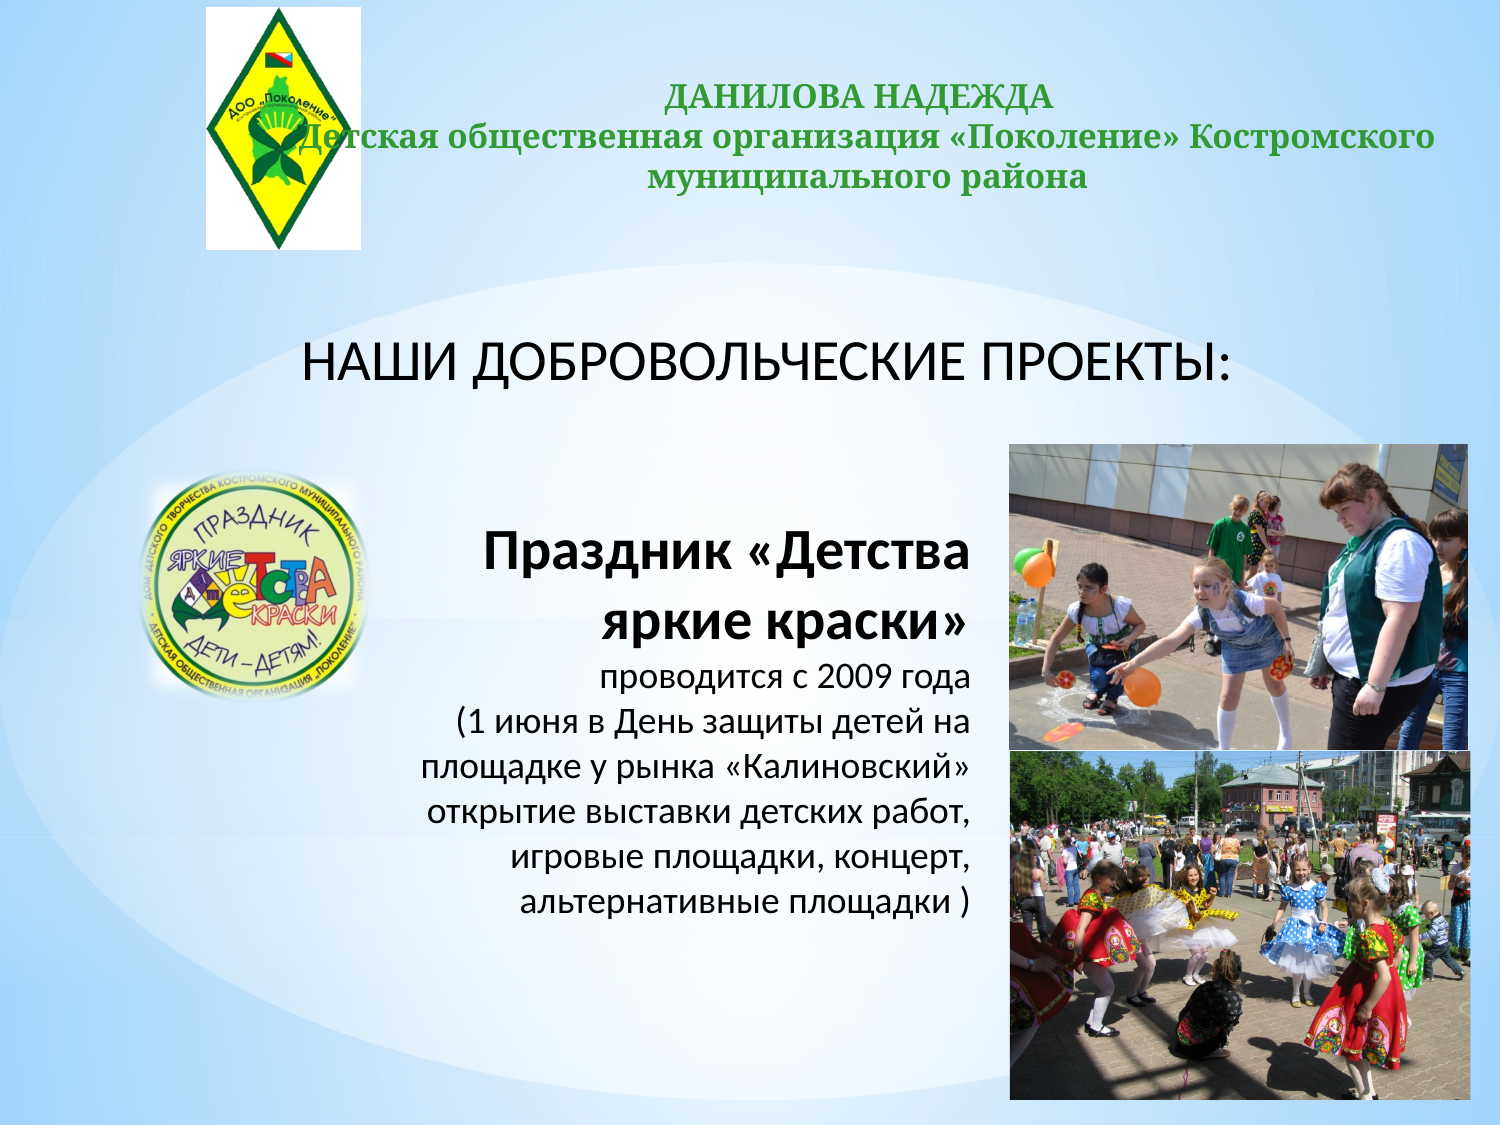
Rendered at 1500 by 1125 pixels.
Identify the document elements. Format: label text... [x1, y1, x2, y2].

text_box ДАНИЛОВА НАДЕЖДА Детская общественная организация «Поколение» Костромского муниципального района [367, 68, 1459, 203]
text_box Праздник «Детства яркие краски» проводится с 2009 года (1 июня в День защиты детей на площадке у рынка «Калиновский» открытие выставки детских работ, игровые площадки, концерт, альтернативные площадки ) [383, 503, 987, 929]
picture [135, 467, 373, 705]
text_box НАШИ ДОБРОВОЛЬЧЕСКИЕ ПРОЕКТЫ: [194, 314, 1353, 400]
picture [1009, 444, 1468, 750]
picture [206, 7, 361, 250]
picture [1009, 751, 1471, 1100]
